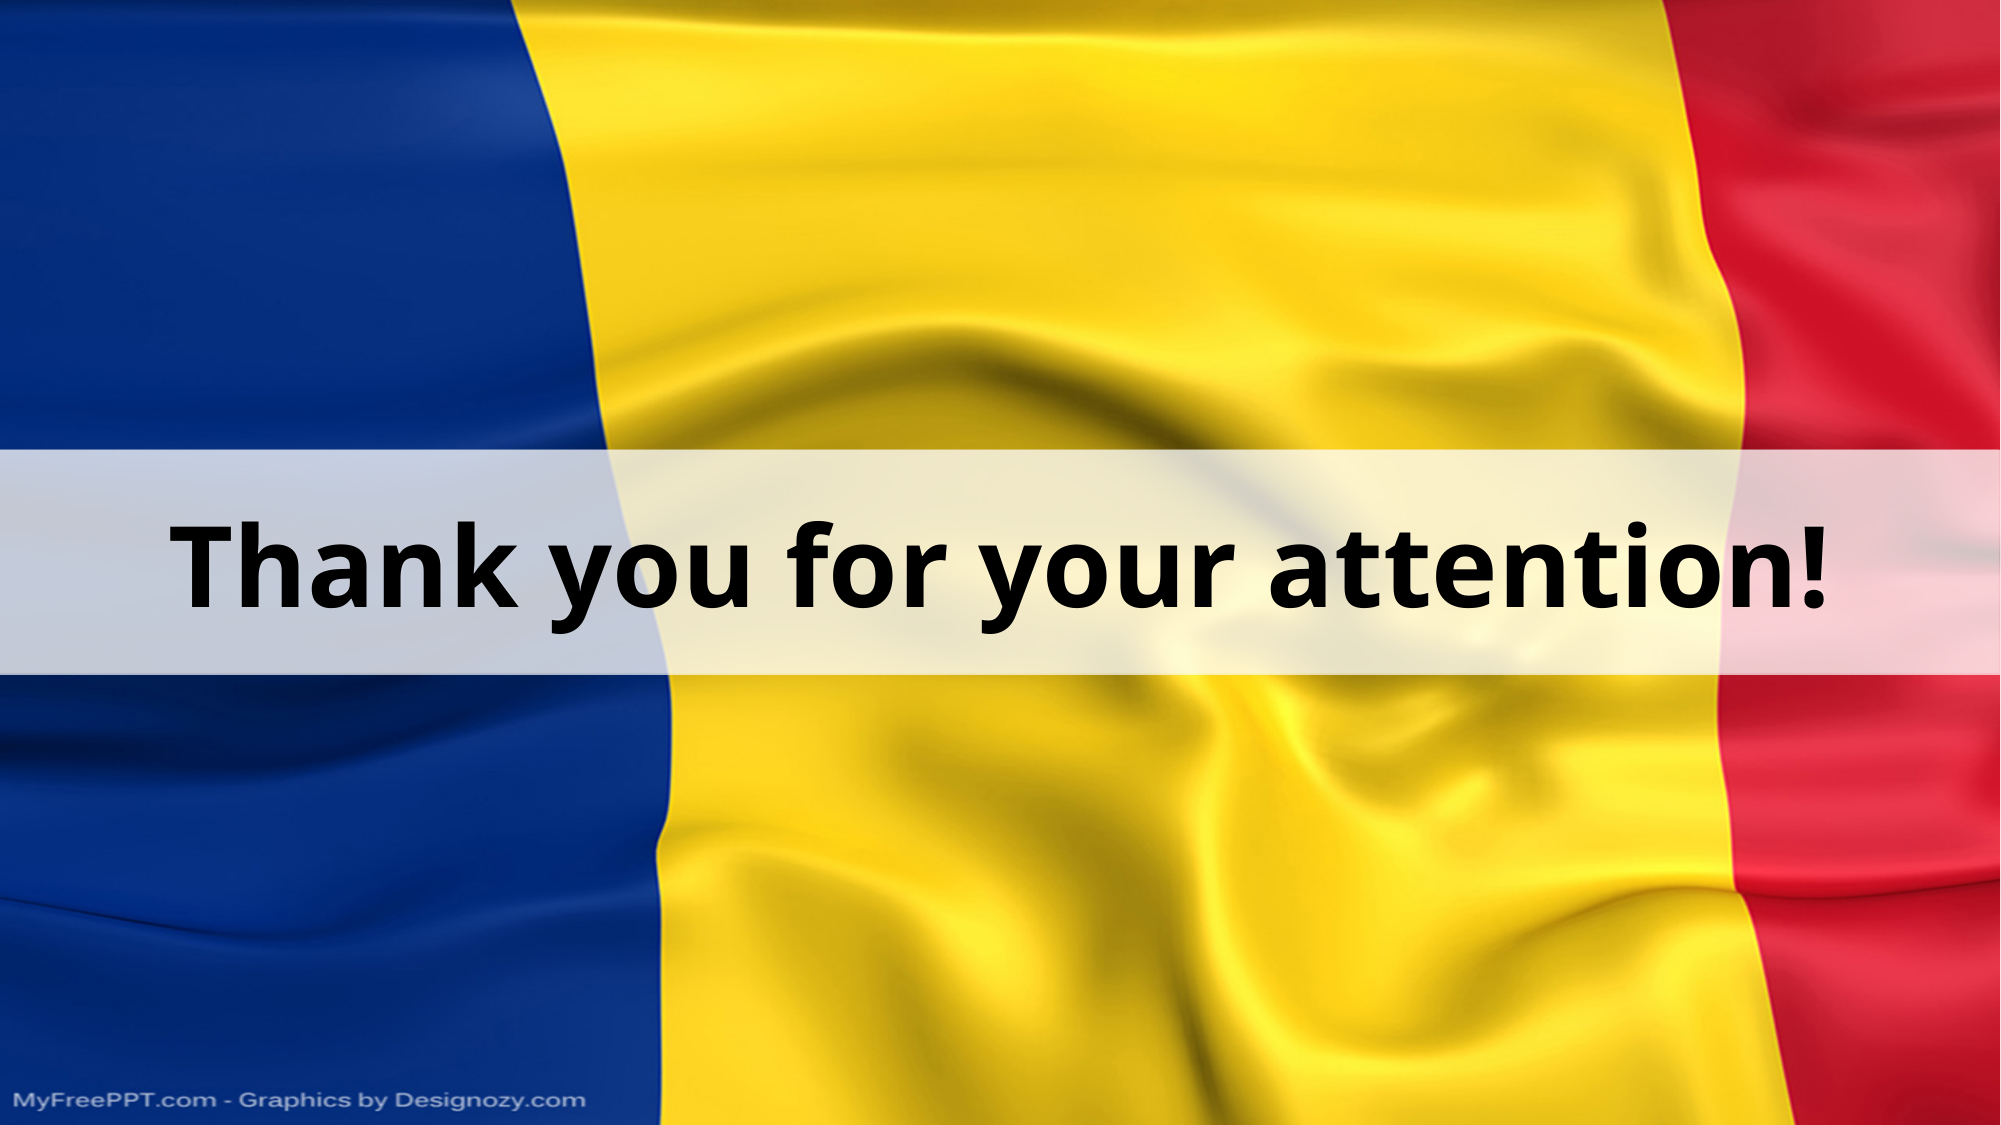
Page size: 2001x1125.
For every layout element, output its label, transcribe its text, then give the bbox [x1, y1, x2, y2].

picture [0, 0, 2001, 1125]
text_box Thank you for your attention! [0, 449, 2000, 676]
